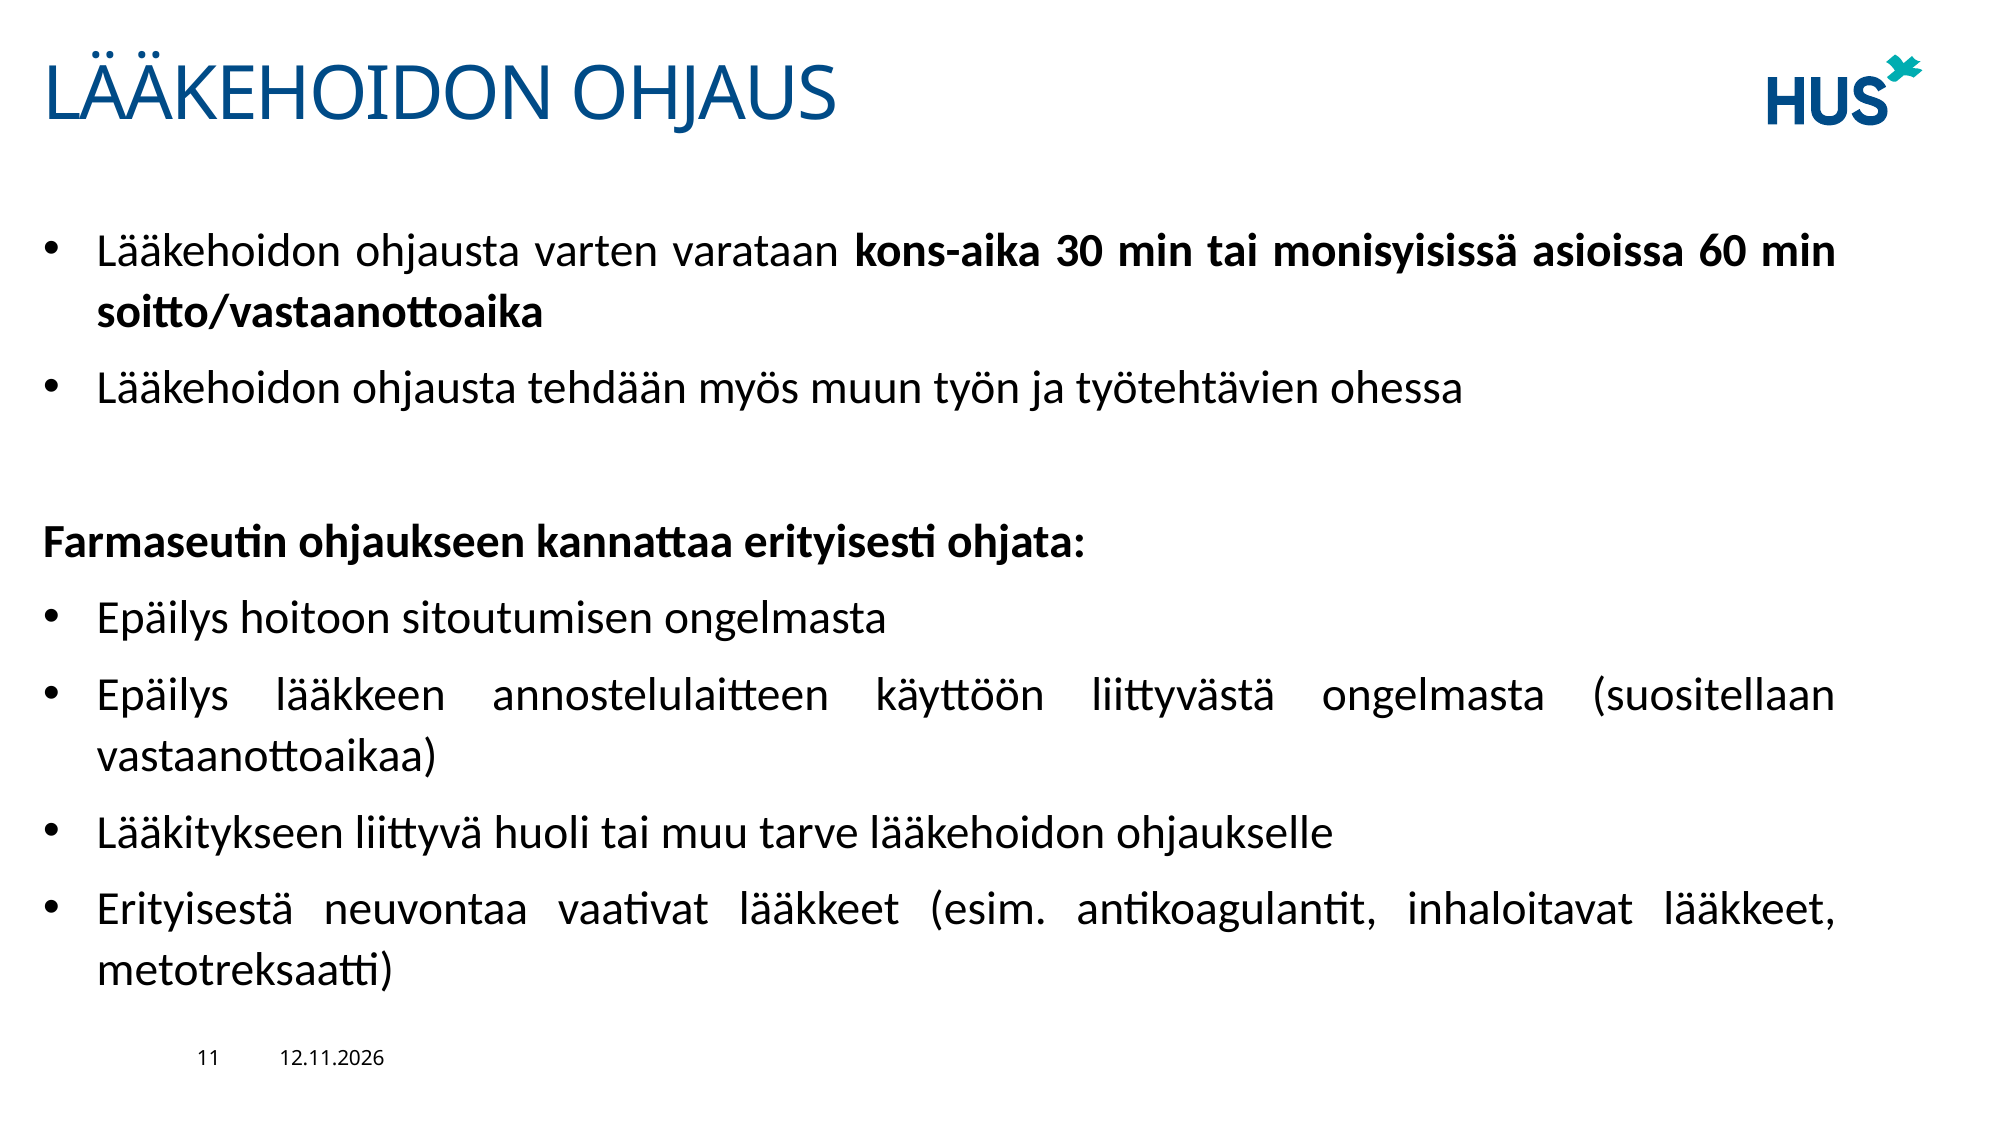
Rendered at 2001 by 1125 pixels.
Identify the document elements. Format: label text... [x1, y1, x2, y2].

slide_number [280, 1046, 611, 1071]
title Lääkehoidon ohjaus [42, 54, 1649, 208]
list Lääkehoidon ohjausta varten varataan kons-aika 30 min tai monisyisissä asioissa 60 min soitto/vastaanottoaika Lääkehoidon ohjausta tehdään myös muun työn ja työtehtävien ohessa Farmaseutin ohjaukseen kannattaa erityisesti ohjata: Epäilys hoitoon sitoutumisen ongelmasta Epäilys lääkkeen annostelulaitteen käyttöön liittyvästä ongelmasta (suositellaan vastaanottoaikaa) Lääkitykseen liittyvä huoli tai muu tarve lääkehoidon ohjaukselle Erityisestä neuvontaa vaativat lääkkeet (esim. antikoagulantit, inhaloitavat lääkkeet, metotreksaatti) [43, 215, 1839, 1000]
slide_number 11 [196, 1046, 280, 1071]
